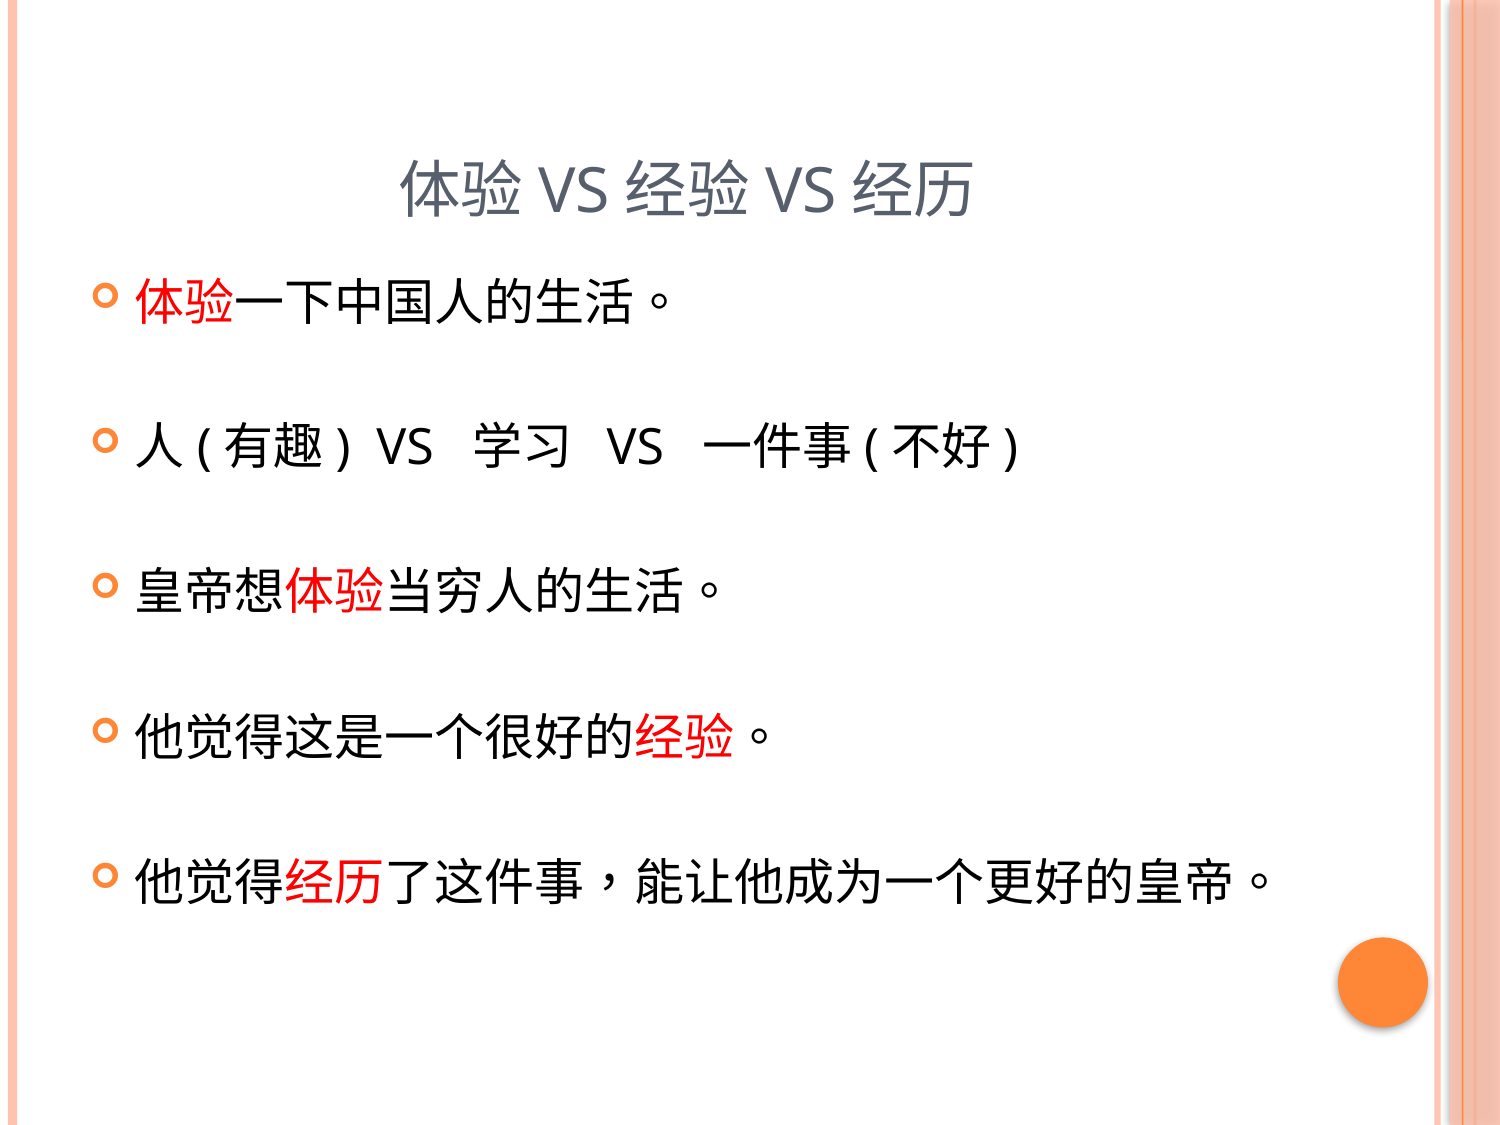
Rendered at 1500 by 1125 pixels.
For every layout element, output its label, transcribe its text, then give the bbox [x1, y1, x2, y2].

title 体验VS经验VS经历 [75, 45, 1300, 233]
list 体验一下中国人的生活。 人(有趣) VS 学习 VS 一件事(不好) 皇帝想体验当穷人的生活。 他觉得这是一个很好的经验。 他觉得经历了这件事，能让他成为一个更好的皇帝。 [75, 262, 1300, 1062]
